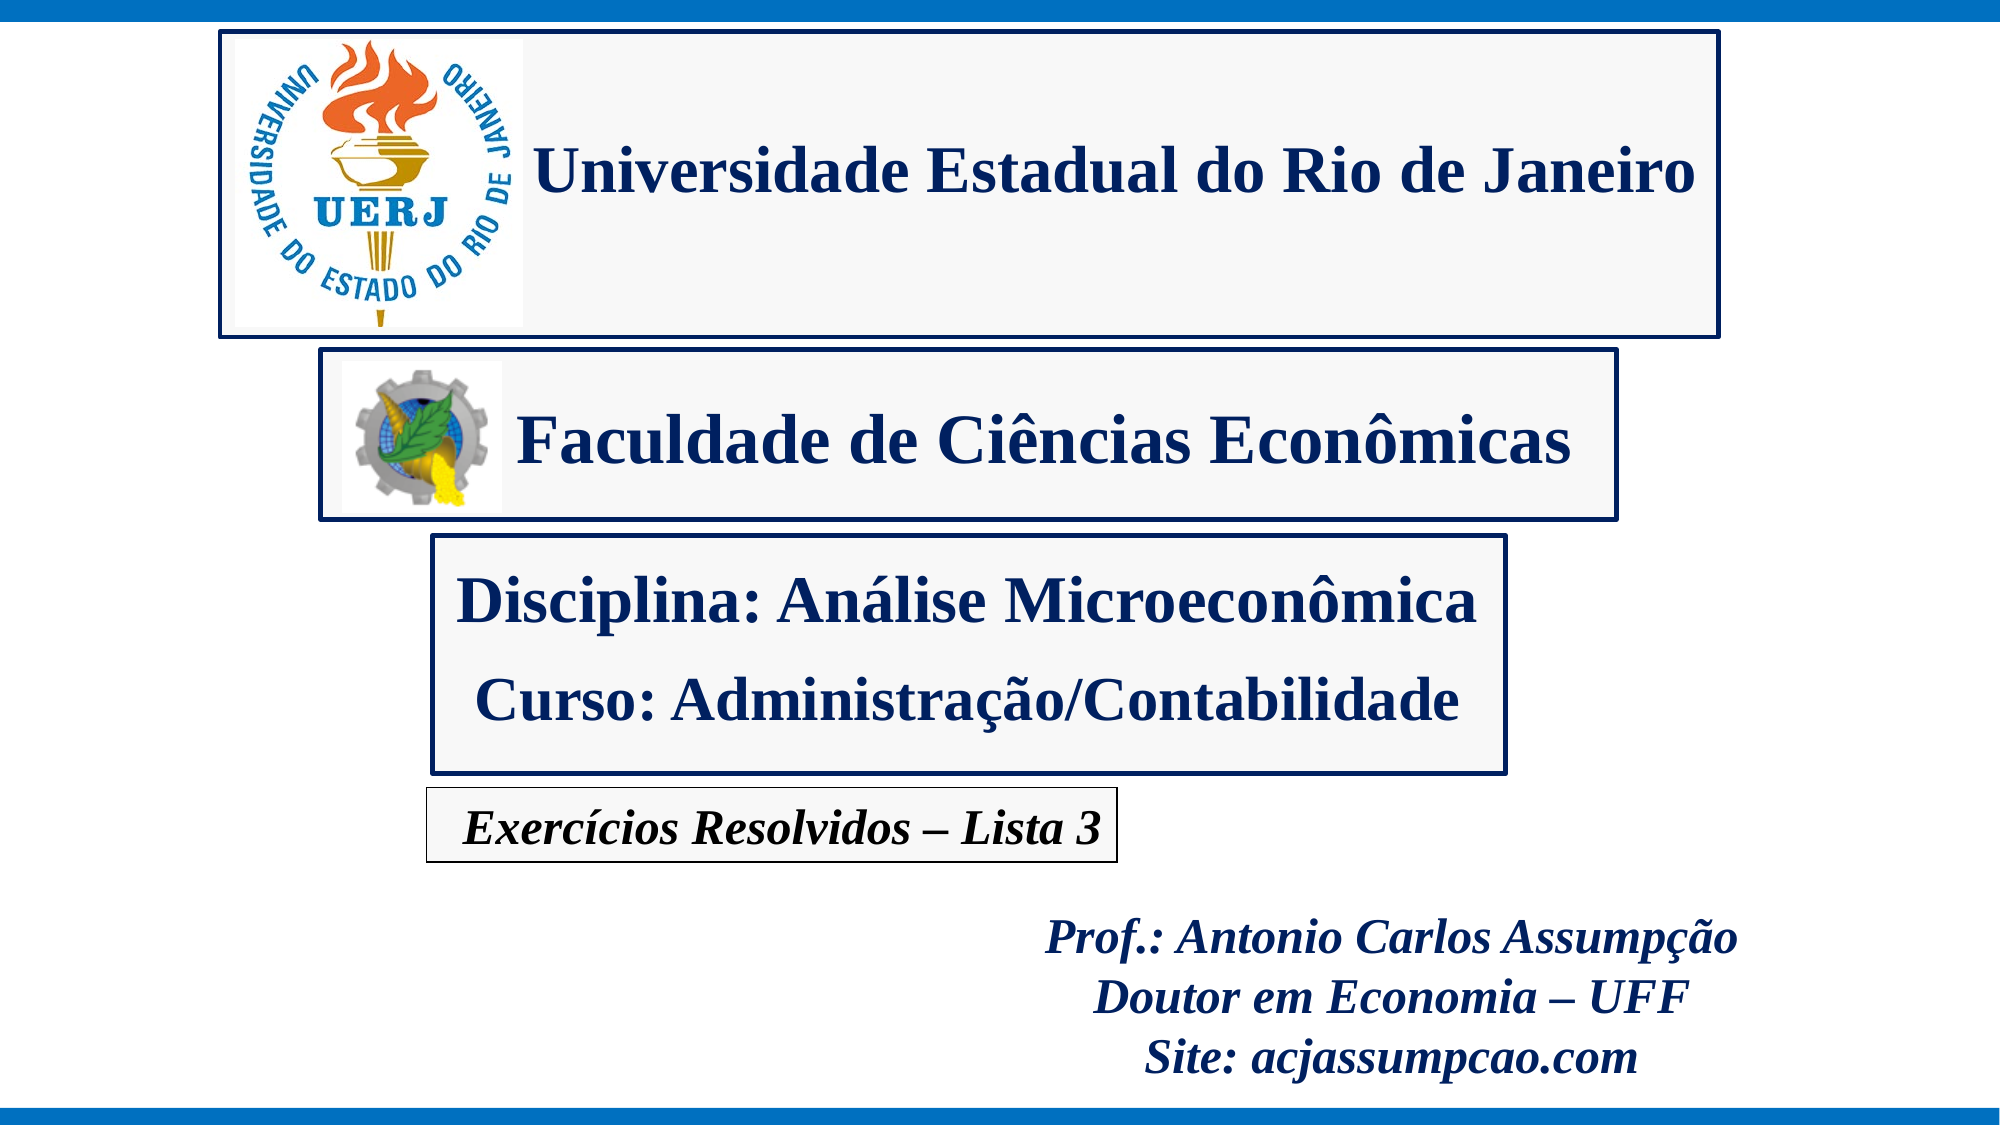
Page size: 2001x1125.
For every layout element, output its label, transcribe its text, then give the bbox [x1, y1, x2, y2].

text_box [218, 30, 1721, 339]
text_box [431, 533, 1508, 776]
text_box Exercícios Resolvidos – Lista 3 [426, 787, 1117, 863]
picture [234, 39, 523, 327]
text_box Faculdade de Ciências Econômicas [506, 385, 1617, 486]
text_box Prof.: Antonio Carlos Assumpção Doutor em Economia – UFF Site: acjassumpcao.com [895, 896, 1889, 1091]
text_box [319, 347, 1618, 522]
text_box Disciplina: Análise Microeconômica Curso: Administração/Contabilidade [439, 548, 1497, 756]
text_box Universidade Estadual do Rio de Janeiro [527, 118, 1719, 214]
picture [342, 361, 502, 514]
